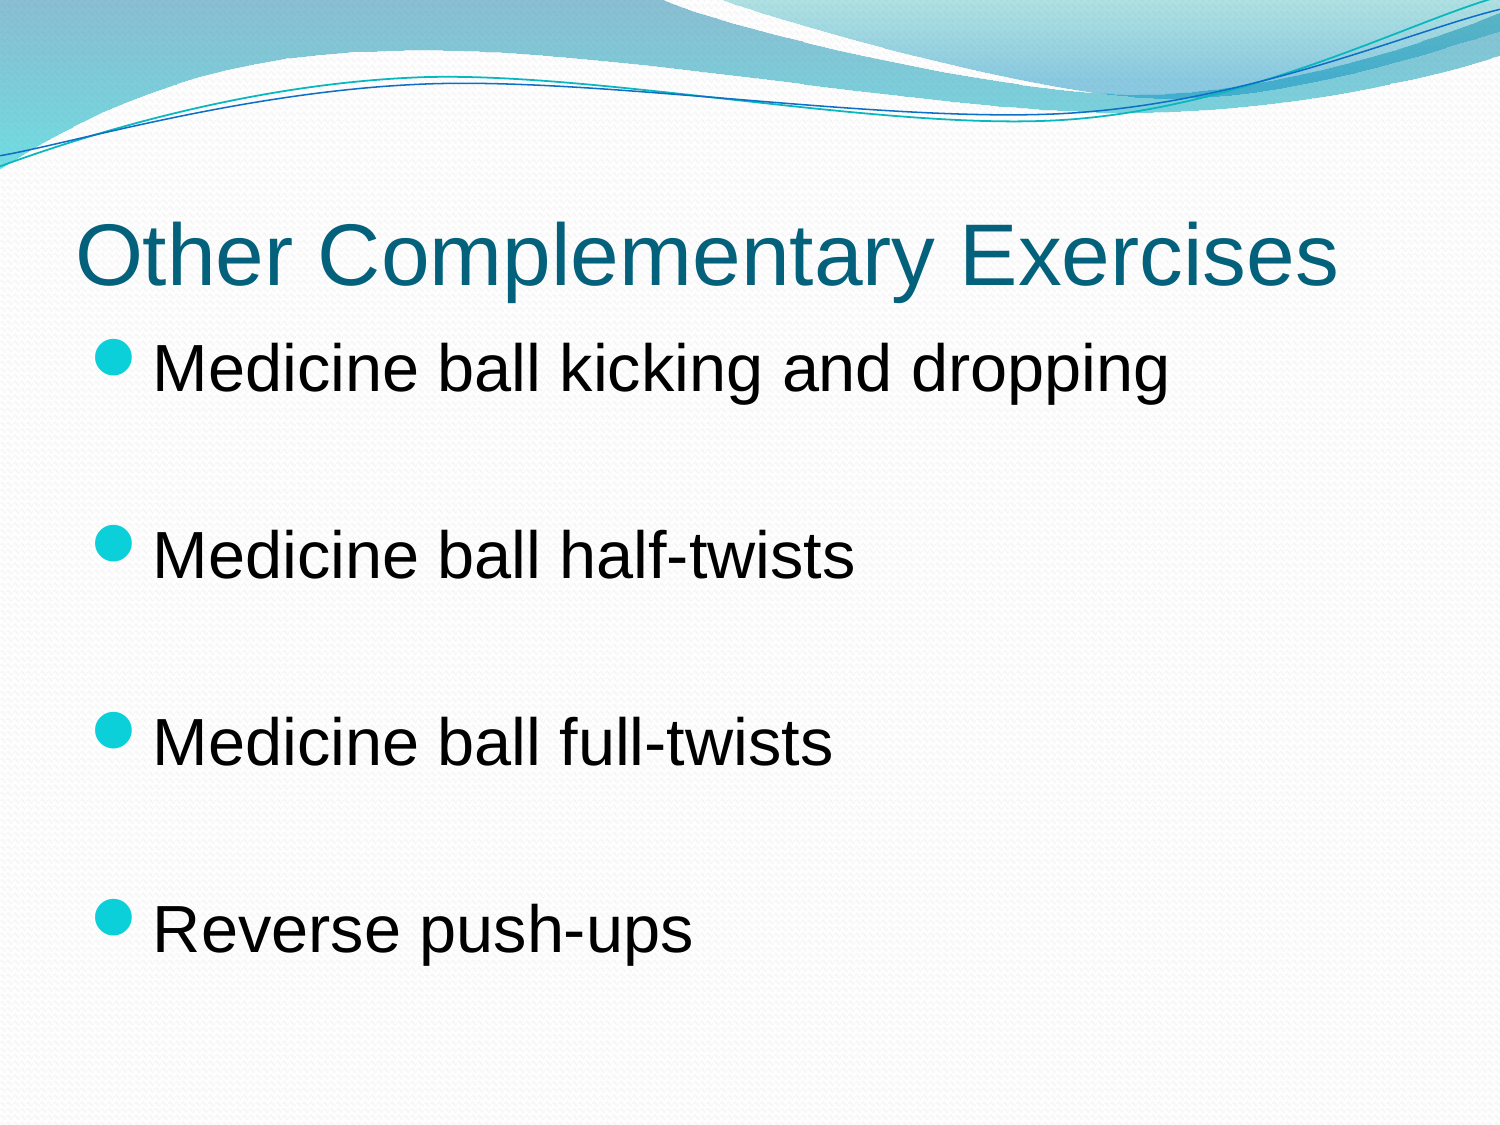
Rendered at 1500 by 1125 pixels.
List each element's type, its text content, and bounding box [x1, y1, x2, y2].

list Medicine ball kicking and dropping Medicine ball half-twists Medicine ball full-twists Reverse push-ups [75, 317, 1425, 1038]
title Other Complementary Exercises [75, 115, 1425, 303]
